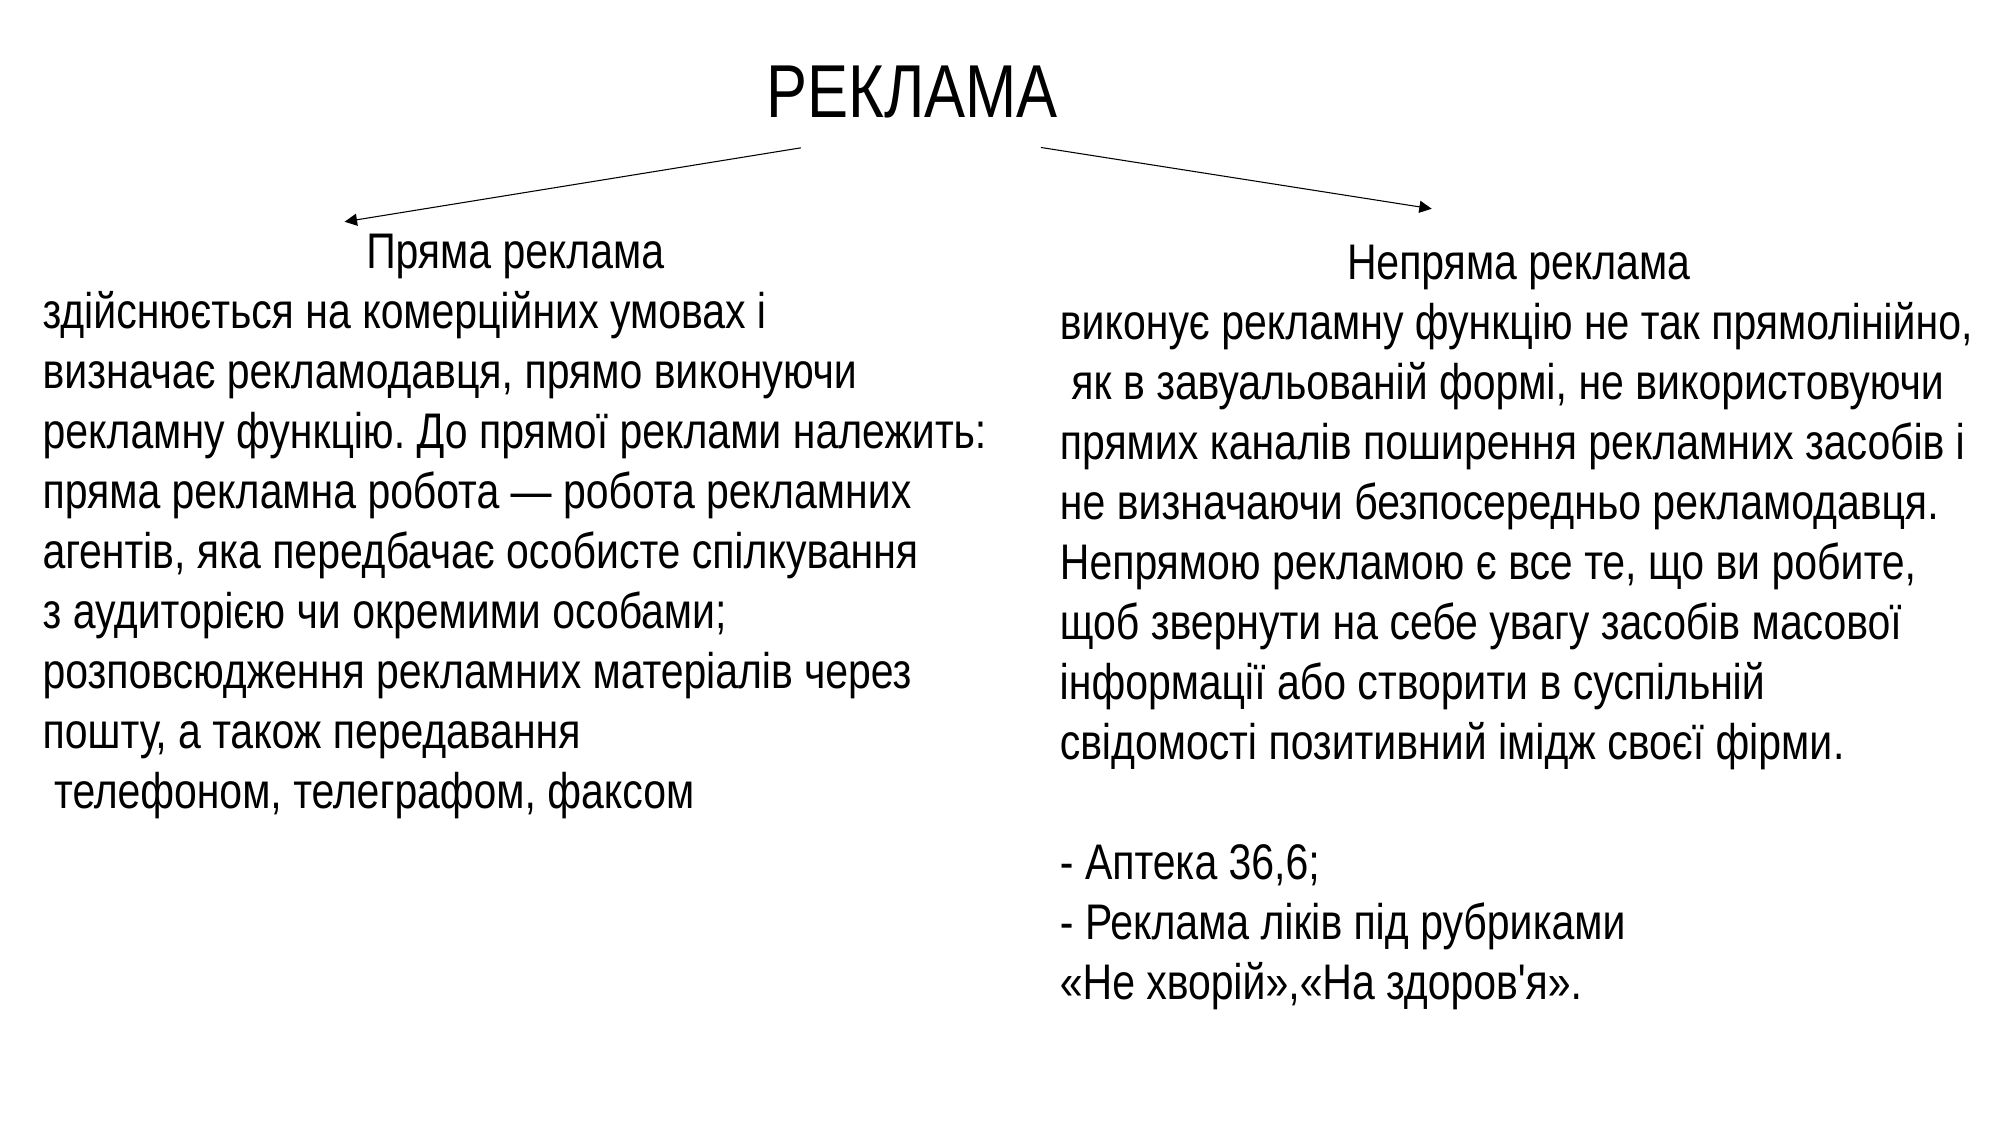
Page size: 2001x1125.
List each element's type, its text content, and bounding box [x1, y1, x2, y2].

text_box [1040, 147, 1432, 209]
text_box Пряма реклама здійснюється на комерційних умовах і визначає рекламодавця, прямо виконуючи рекламну функцію. До прямої реклами належить: пряма рекламна робота — робота рекламних агентів, яка передбачає особисте спілкування з аудиторією чи окремими особами; розповсюдження рекламних матеріалів через пошту, а також передавання телефоном, телеграфом, факсом [27, 211, 1015, 1097]
text_box Непряма реклама виконує рекламну функцію не так прямолінійно, як в завуальованій формі, не використовуючи прямих каналів поширення рекламних засобів і не визначаючи безпосередньо рекламодавця. Непрямою рекламою є все те, що ви робите, щоб звернути на себе увагу засобів масової інформації або створити в суспільній свідомості позитивний імідж своєї фірми. - Аптека 36,6; - Реклама ліків під рубриками «Не хворій»,«На здоров'я». [1045, 221, 1993, 1077]
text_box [344, 147, 801, 222]
text_box РЕКЛАМА [752, 34, 1094, 140]
